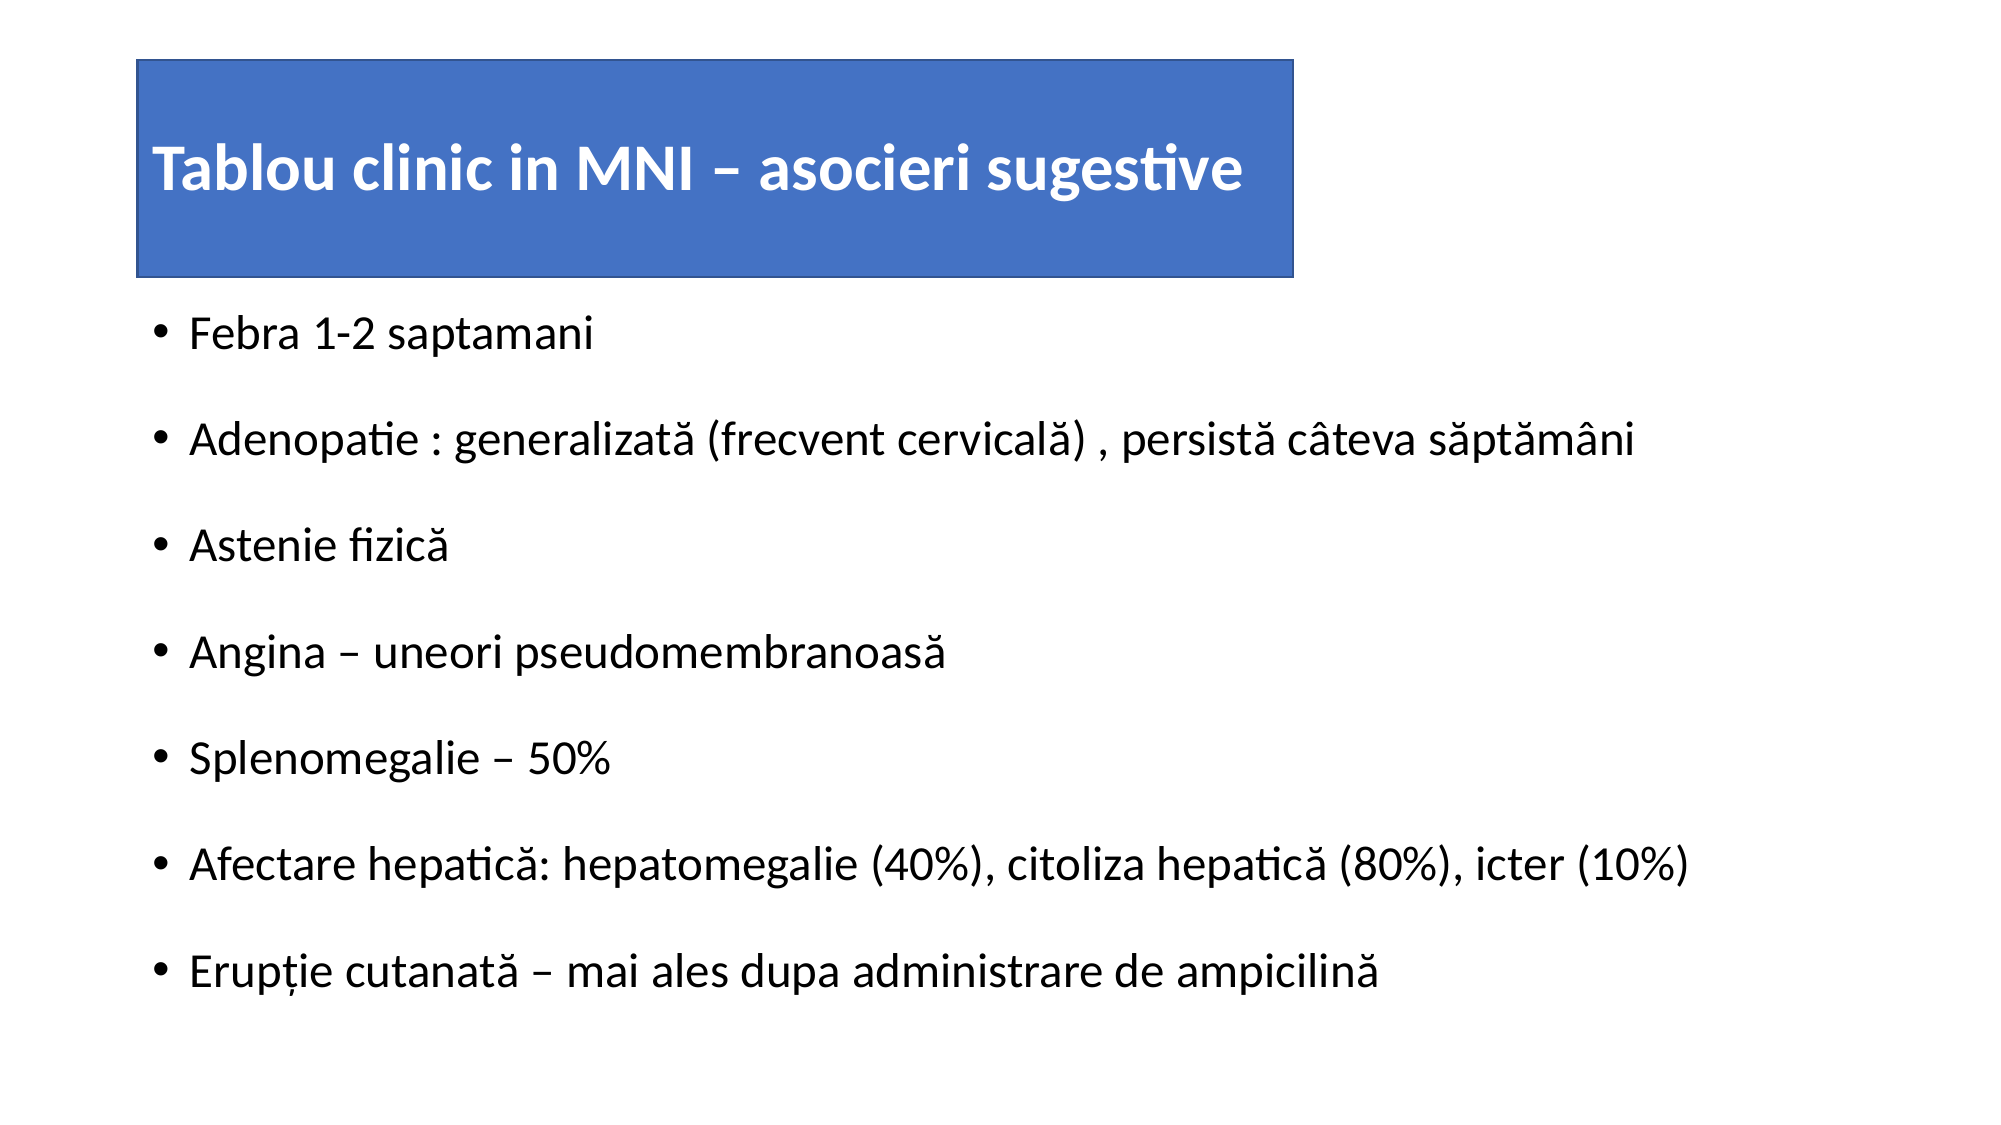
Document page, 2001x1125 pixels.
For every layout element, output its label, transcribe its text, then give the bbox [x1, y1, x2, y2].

title Tablou clinic in MNI – asocieri sugestive [136, 59, 1294, 278]
list Febra 1-2 saptamani Adenopatie : generalizată (frecvent cervicală) , persistă câteva săptămâni Astenie fizică Angina – uneori pseudomembranoasă Splenomegalie – 50% Afectare hepatică: hepatomegalie (40%), citoliza hepatică (80%), icter (10%) Erupție cutanată – mai ales dupa administrare de ampicilină [137, 299, 1863, 1014]
